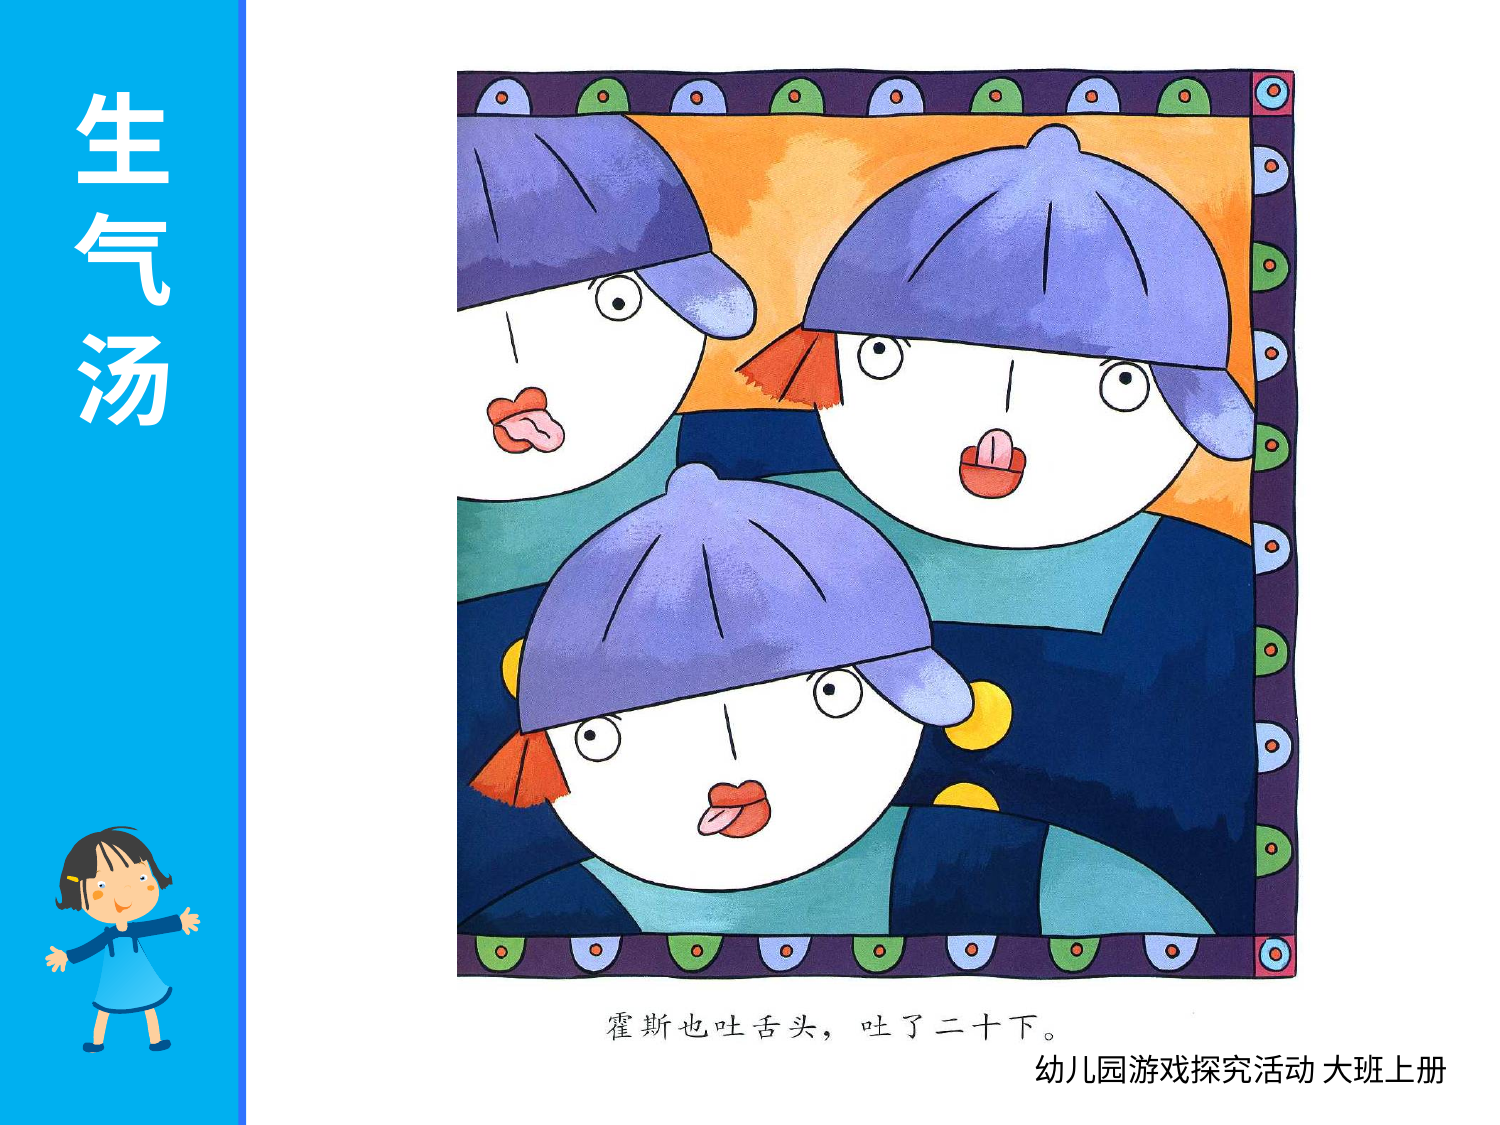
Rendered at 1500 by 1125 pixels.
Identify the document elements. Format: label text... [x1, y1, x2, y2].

text_box 幼儿园游戏探究活动 大班上册 [1019, 1042, 1477, 1096]
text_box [0, 0, 247, 1125]
picture [456, 46, 1313, 1045]
